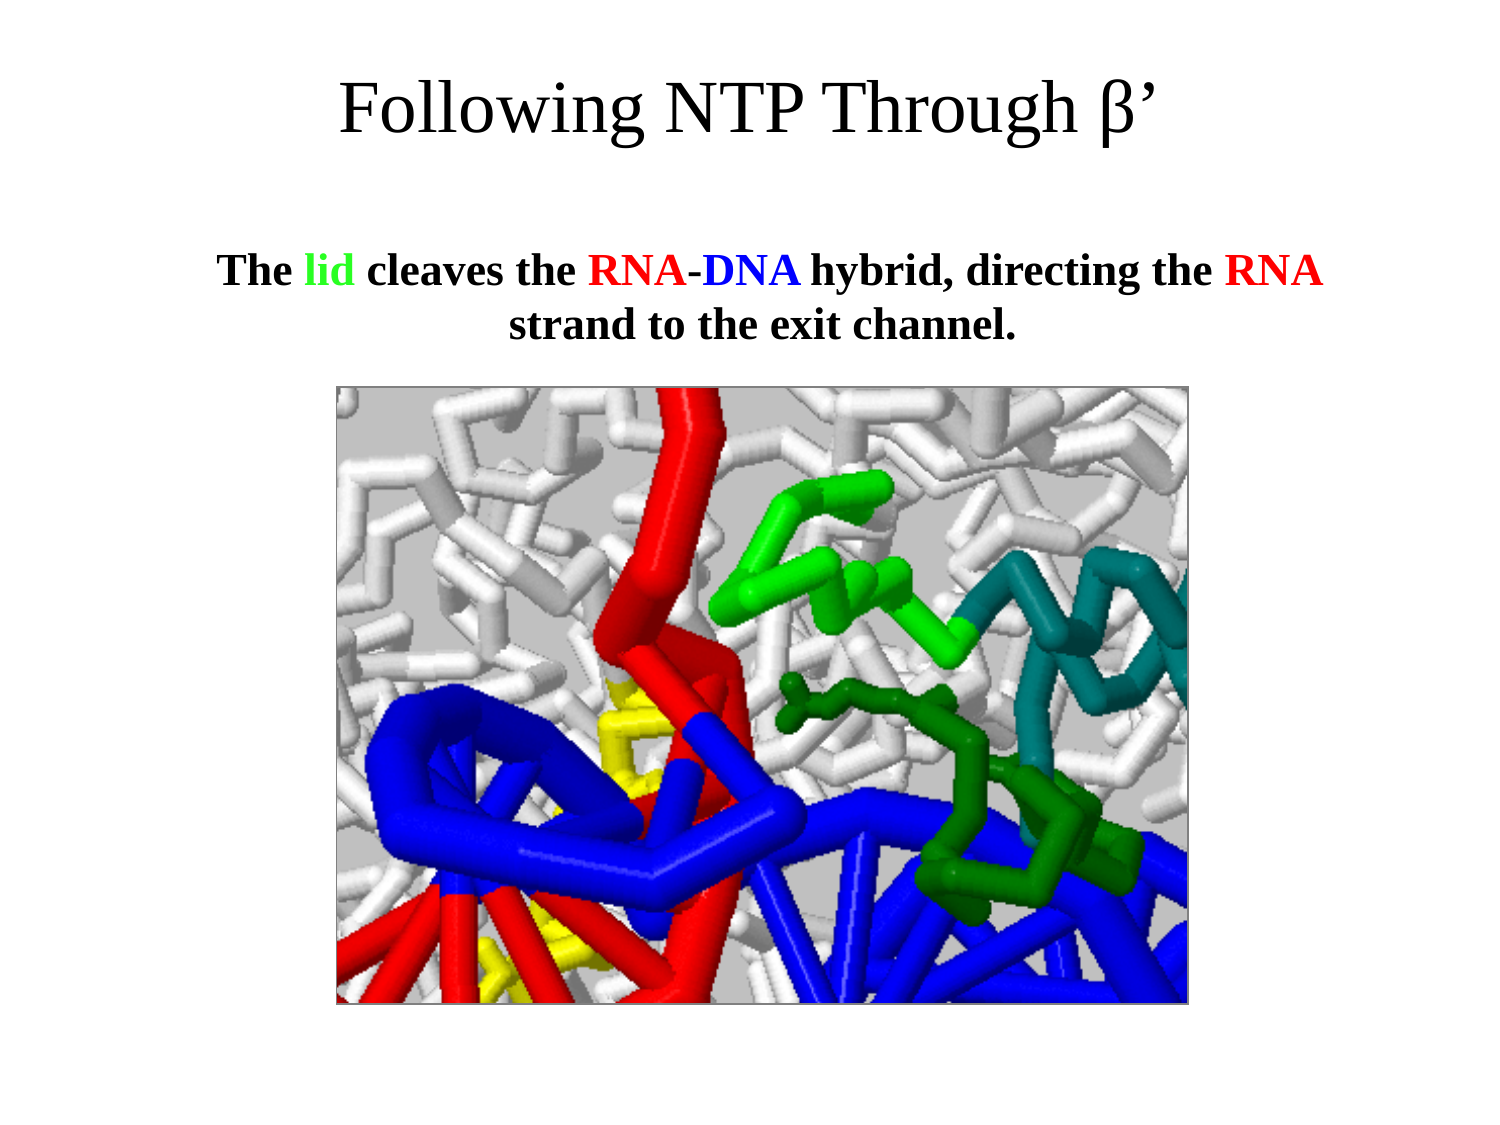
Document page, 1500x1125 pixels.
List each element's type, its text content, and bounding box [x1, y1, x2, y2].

text_box Following NTP Through β’ [74, 50, 1425, 156]
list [337, 387, 1188, 1004]
list The lid cleaves the RNA-DNA hybrid, directing the RNA strand to the exit channel. [199, 193, 1338, 357]
